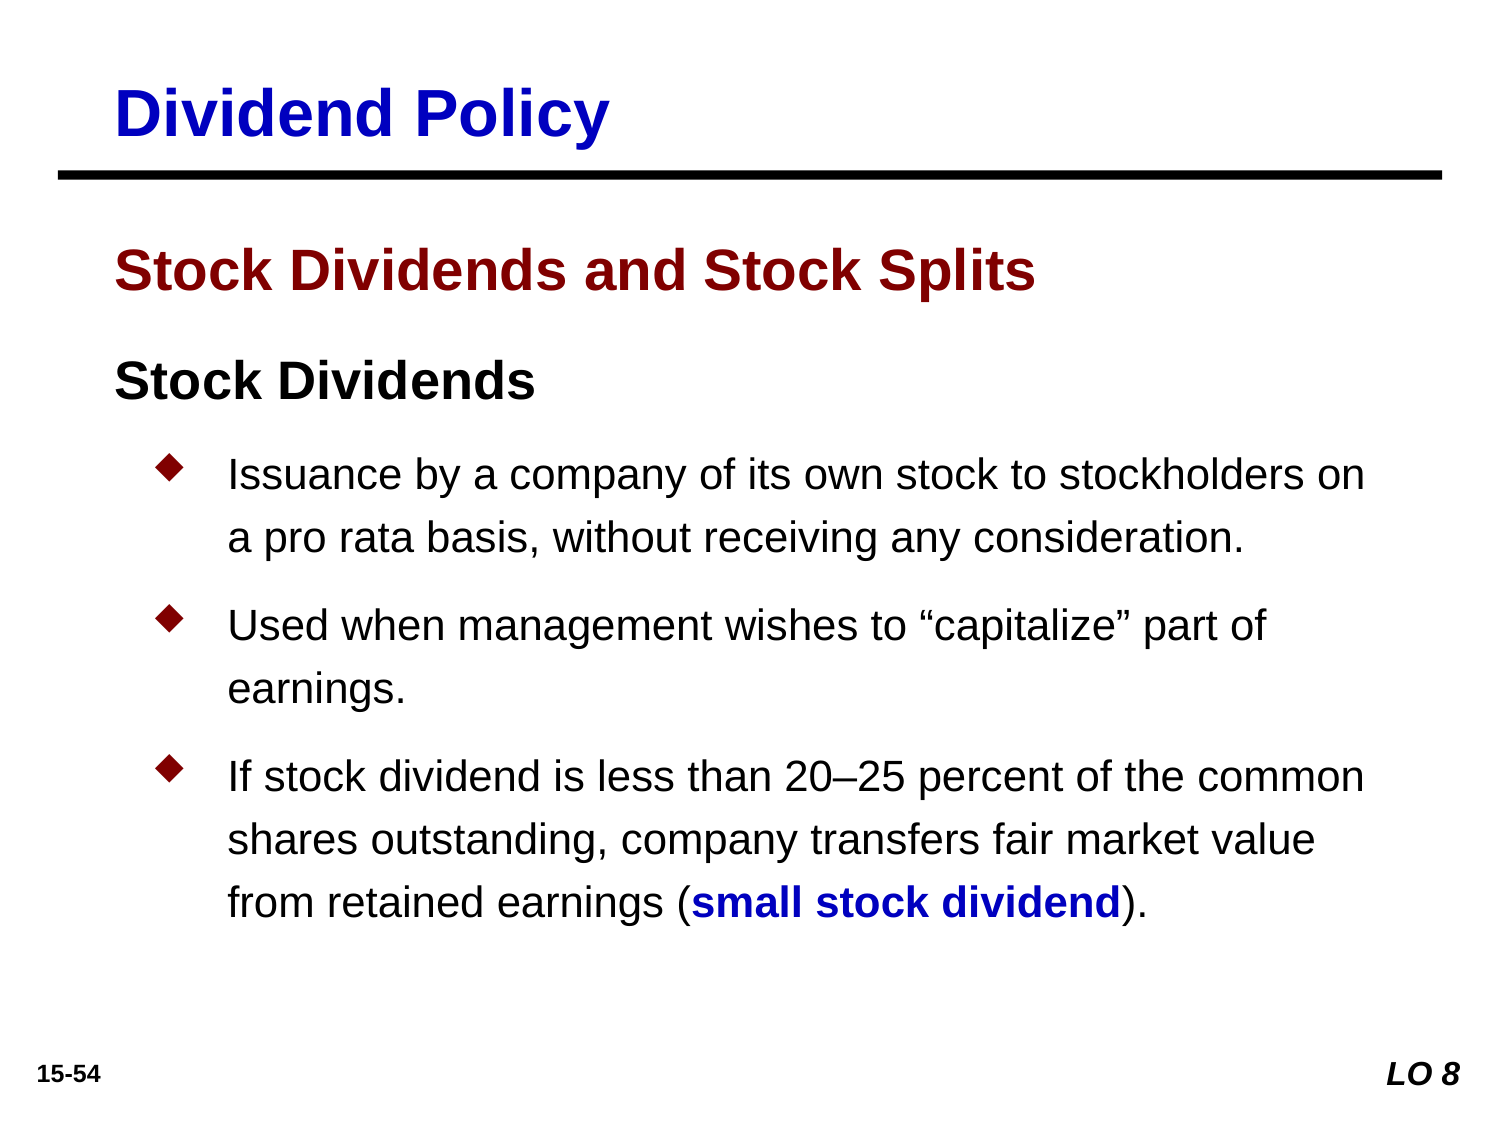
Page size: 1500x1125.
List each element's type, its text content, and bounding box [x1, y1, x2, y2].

text_box Dividend Policy [99, 62, 1450, 155]
list Stock Dividends Issuance by a company of its own stock to stockholders on a pro rata basis, without receiving any consideration. Used when management wishes to “capitalize” part of earnings. If stock dividend is less than 20–25 percent of the common shares outstanding, company transfers fair market value from retained earnings (small stock dividend). [99, 324, 1407, 978]
text_box Stock Dividends and Stock Splits [99, 224, 1413, 310]
text_box LO 8 [1337, 1044, 1475, 1100]
